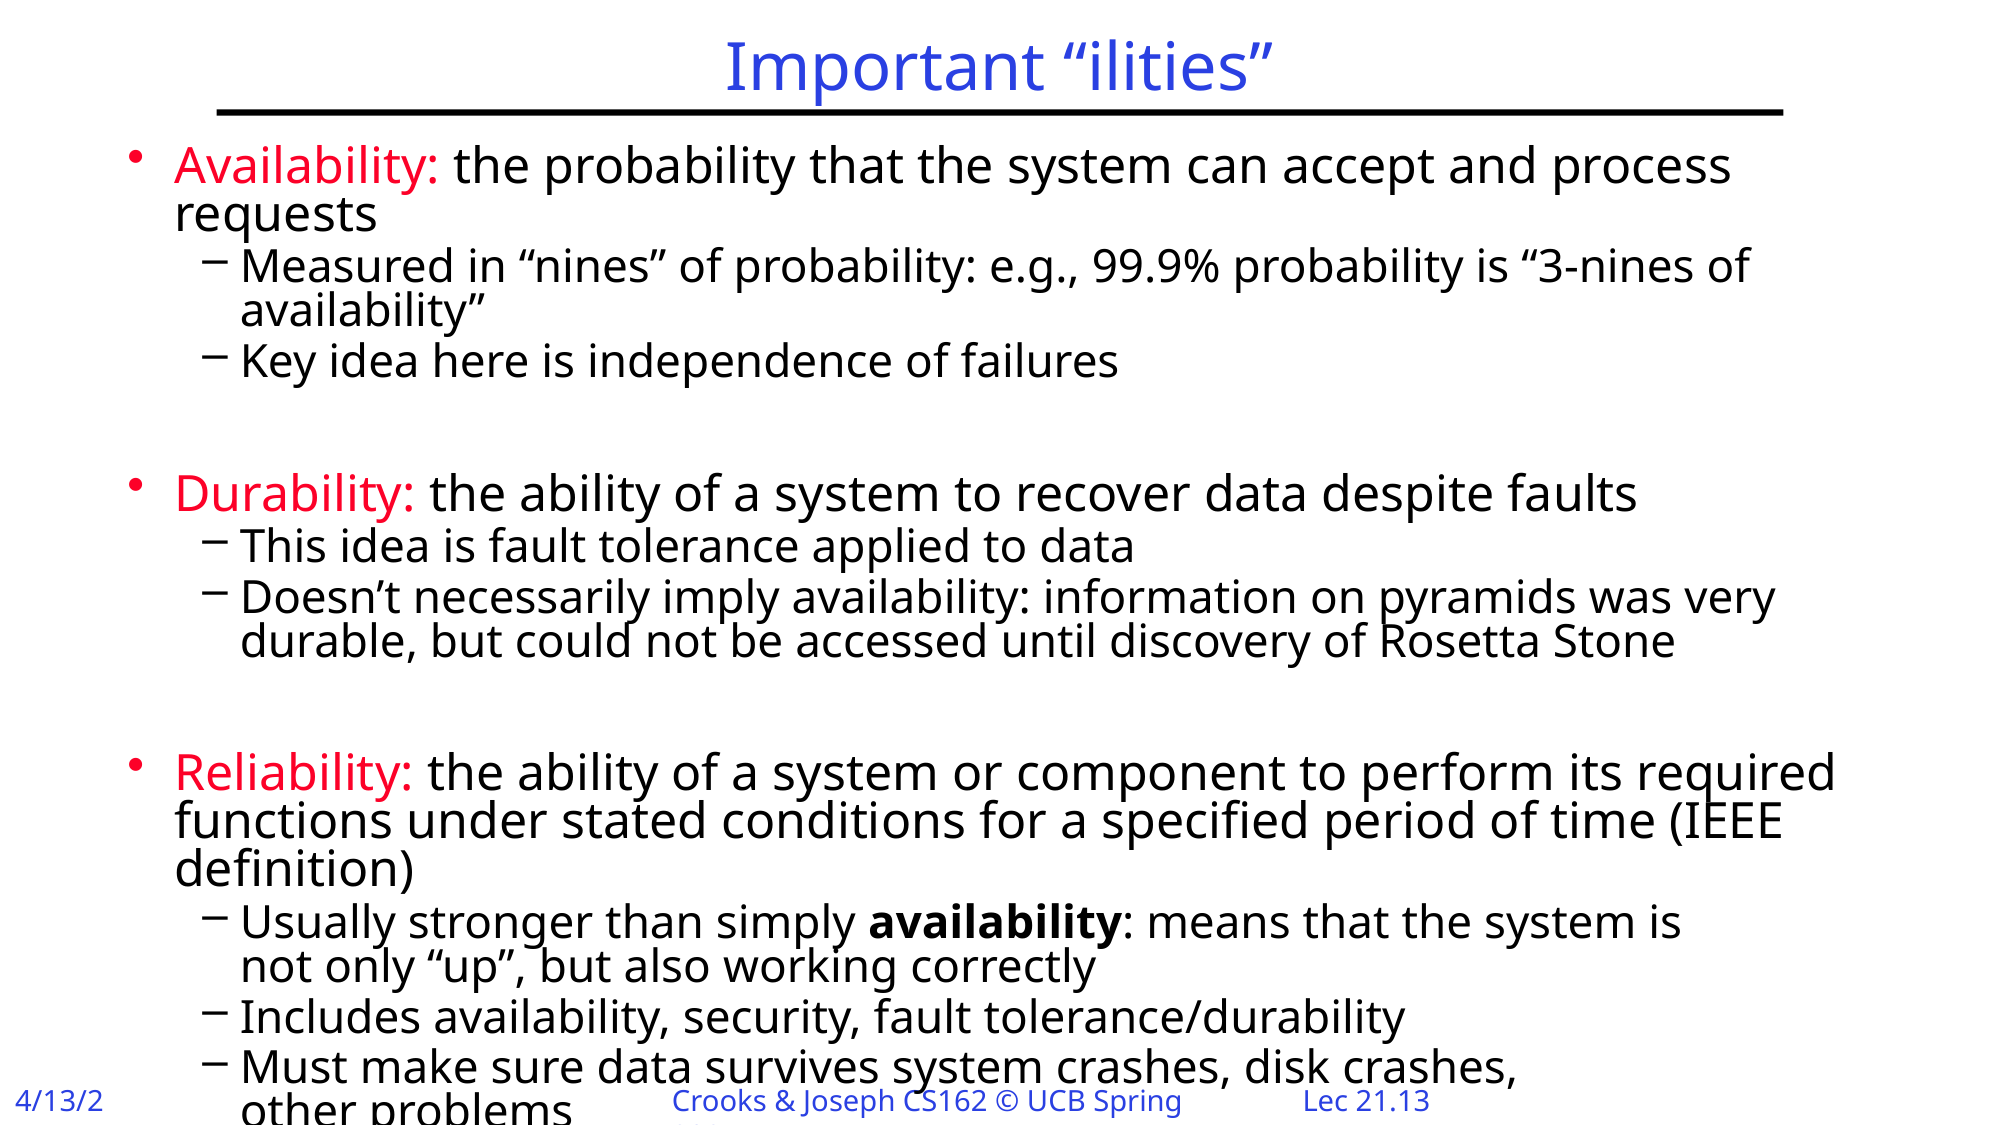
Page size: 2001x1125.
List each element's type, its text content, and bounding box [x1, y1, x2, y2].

title Important “ilities” [216, 24, 1784, 113]
list Availability: the probability that the system can accept and process requests Measured in “nines” of probability: e.g., 99.9% probability is “3-nines of availability” Key idea here is independence of failures Durability: the ability of a system to recover data despite faults This idea is fault tolerance applied to data Doesn’t necessarily imply availability: information on pyramids was very durable, but could not be accessed until discovery of Rosetta Stone Reliability: the ability of a system or component to perform its required functions under stated conditions for a specified period of time (IEEE definition) Usually stronger than simply availability: means that the system is not only “up”, but also working correctly Includes availability, security, fault tolerance/durability Must make sure data survives system crashes, disk crashes, other problems [112, 137, 1938, 1113]
